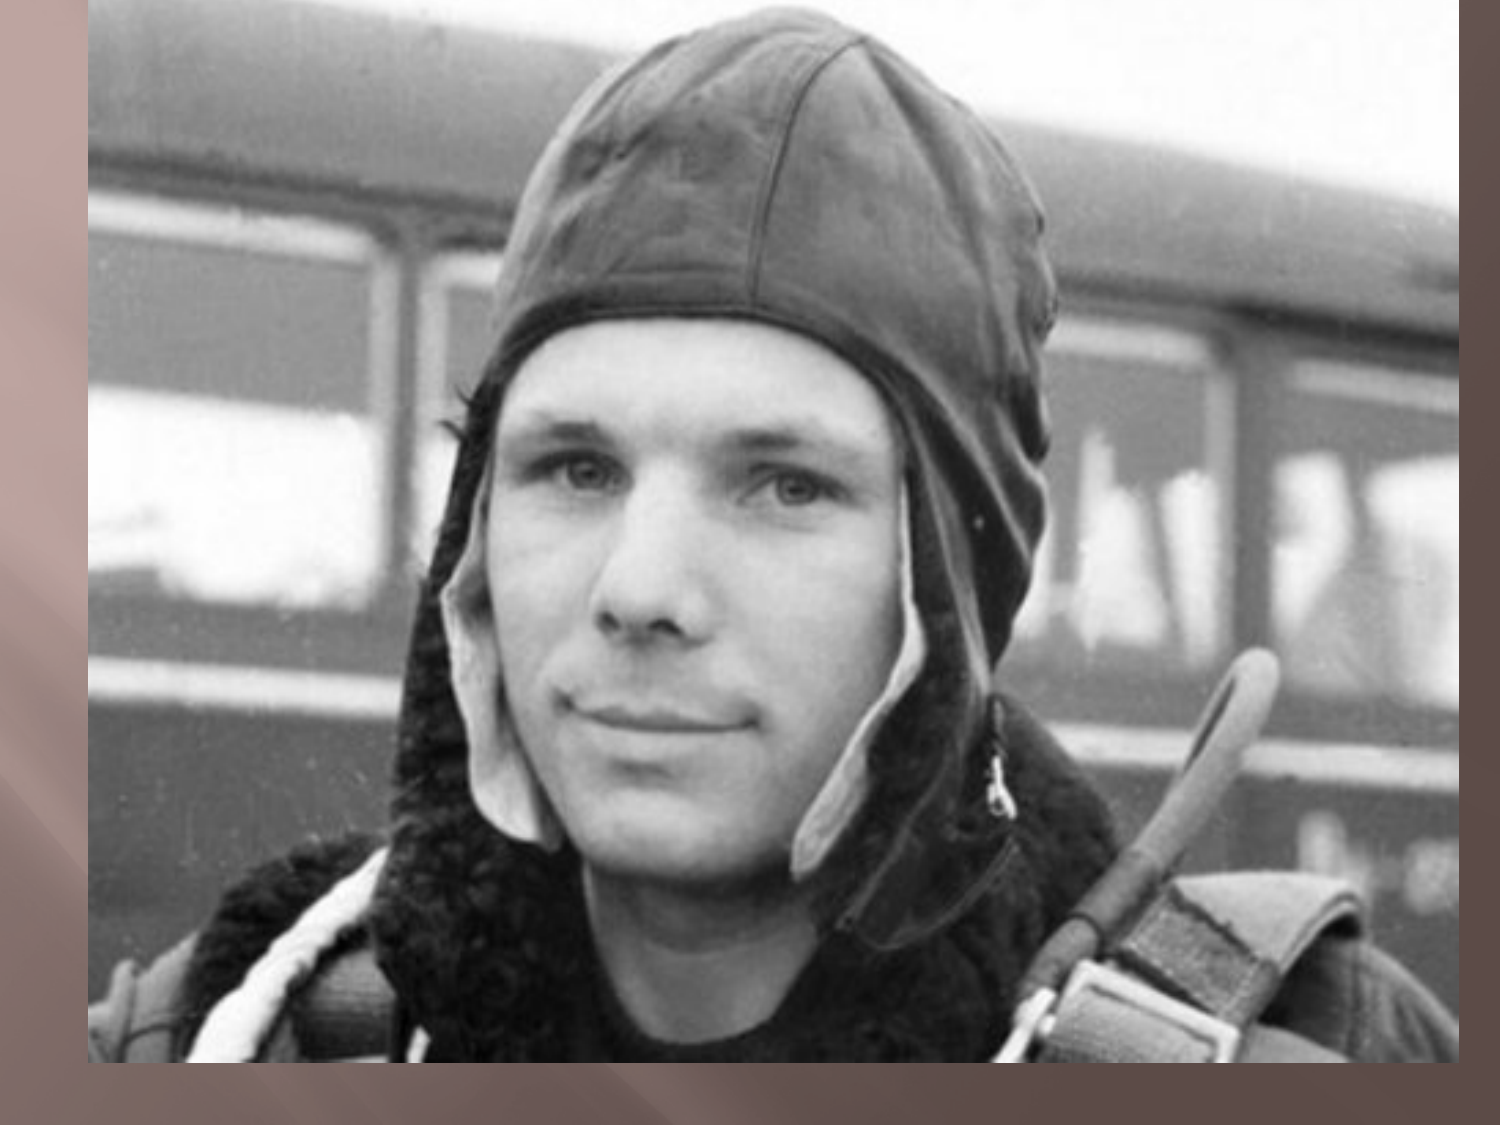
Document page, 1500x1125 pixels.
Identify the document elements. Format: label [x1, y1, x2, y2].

list [88, 0, 1459, 1064]
